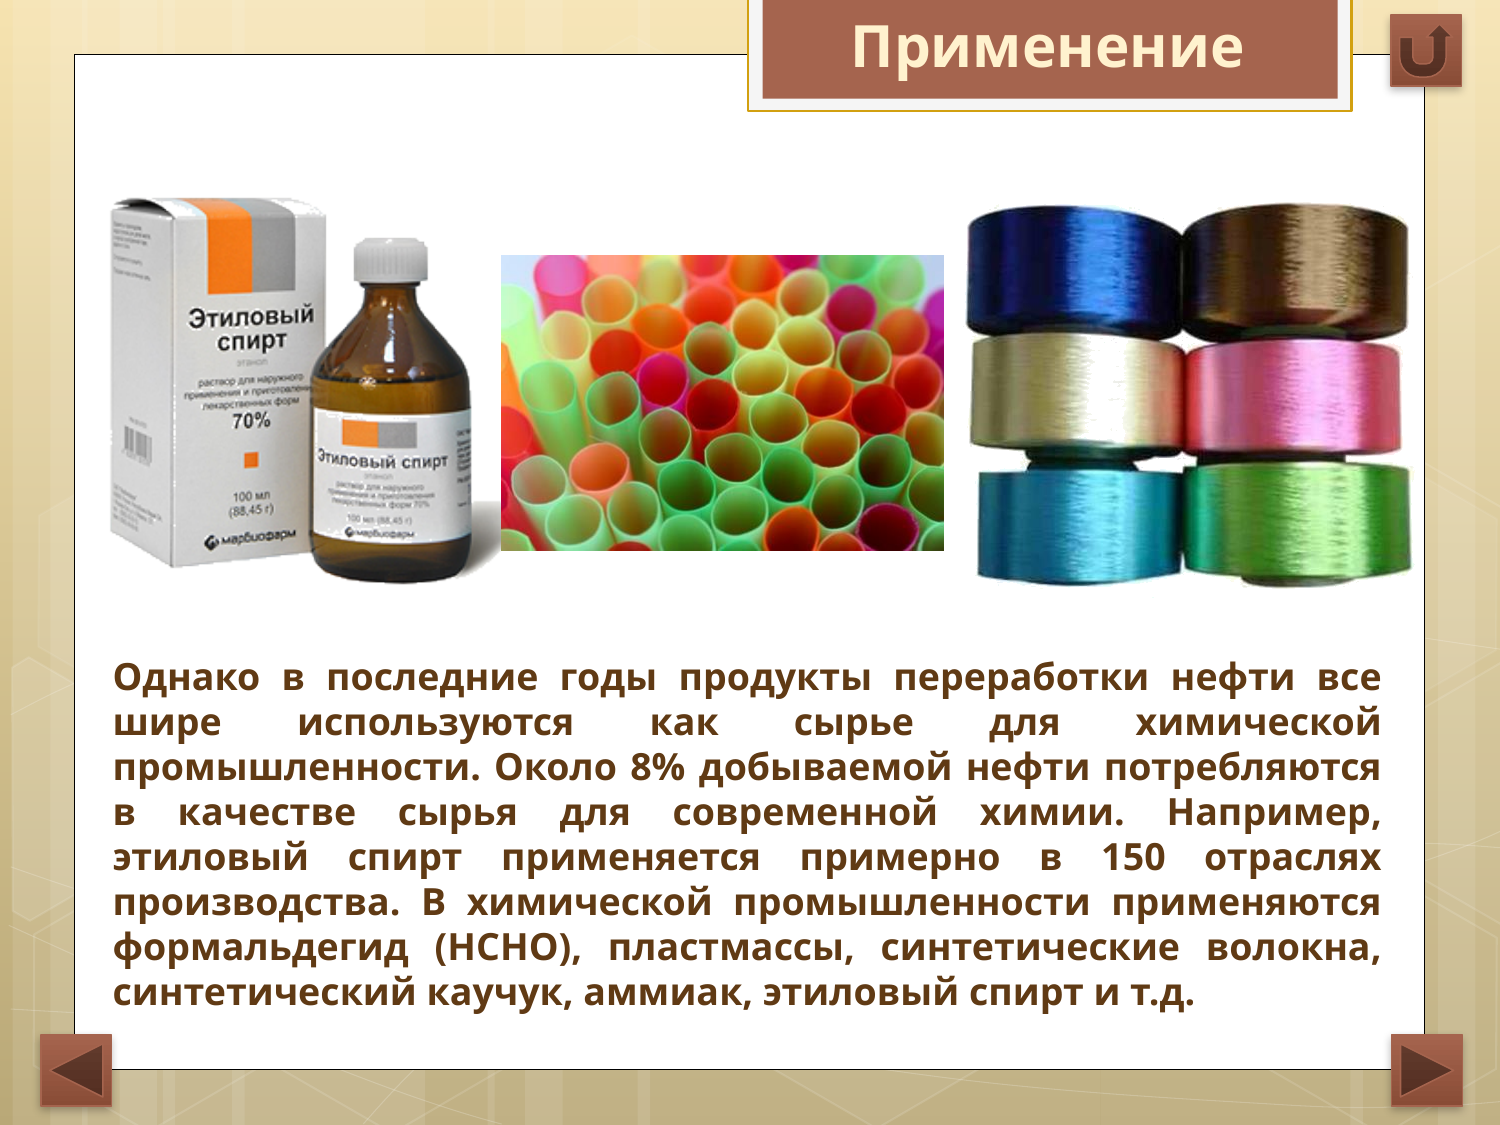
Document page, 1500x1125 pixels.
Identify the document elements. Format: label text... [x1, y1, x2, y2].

text_box Применение [836, 1, 1260, 87]
text_box Однако в последние годы продукты переработки нефти все шире используются как сырье для химической промышленности. Около 8% добываемой нефти потребляются в качестве сырья для современной химии. Например, этиловый спирт применяется примерно в 150 отраслях производства. В химической промышленности применяются формальдегид (HCHO), пластмассы, синтетические волокна, синтетический каучук, аммиак, этиловый спирт и т.д. [97, 645, 1398, 1020]
text_box [40, 1034, 112, 1107]
text_box [1391, 1034, 1463, 1107]
text_box [1390, 14, 1462, 87]
picture [76, 135, 1451, 660]
